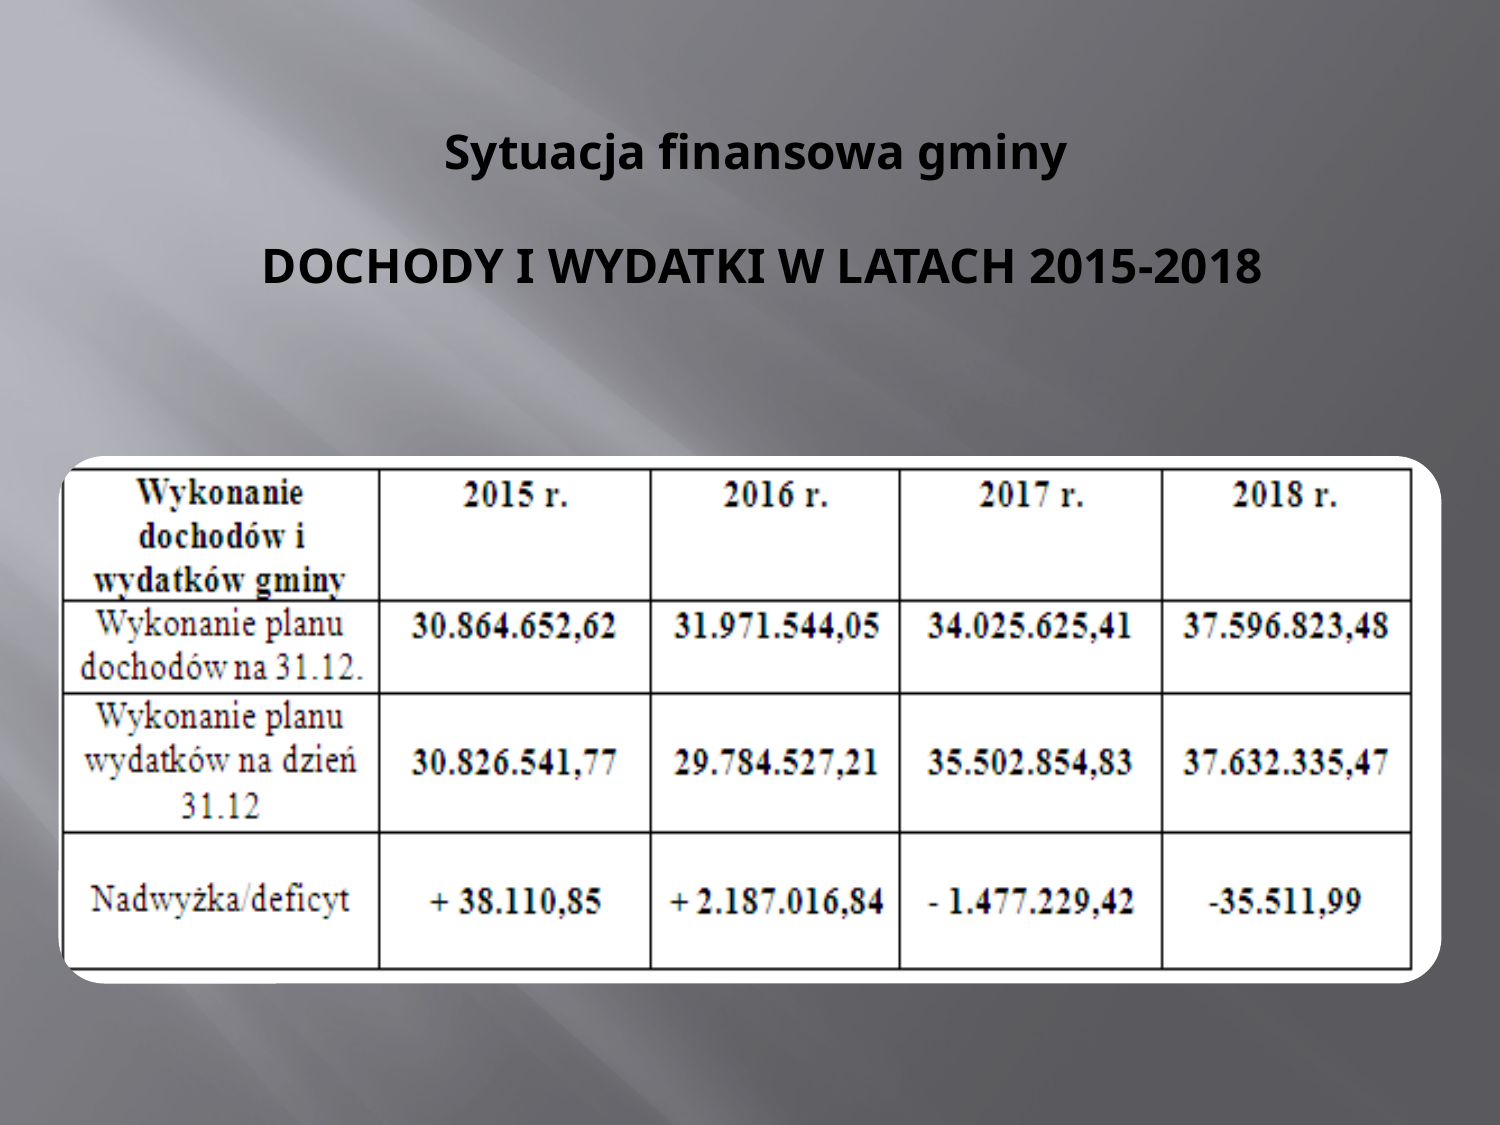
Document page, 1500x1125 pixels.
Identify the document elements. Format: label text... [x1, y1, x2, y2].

title Sytuacja finansowa gminy DOCHODY I WYDATKI W LATACH 2015-2018 [87, 54, 1438, 361]
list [58, 455, 1442, 984]
